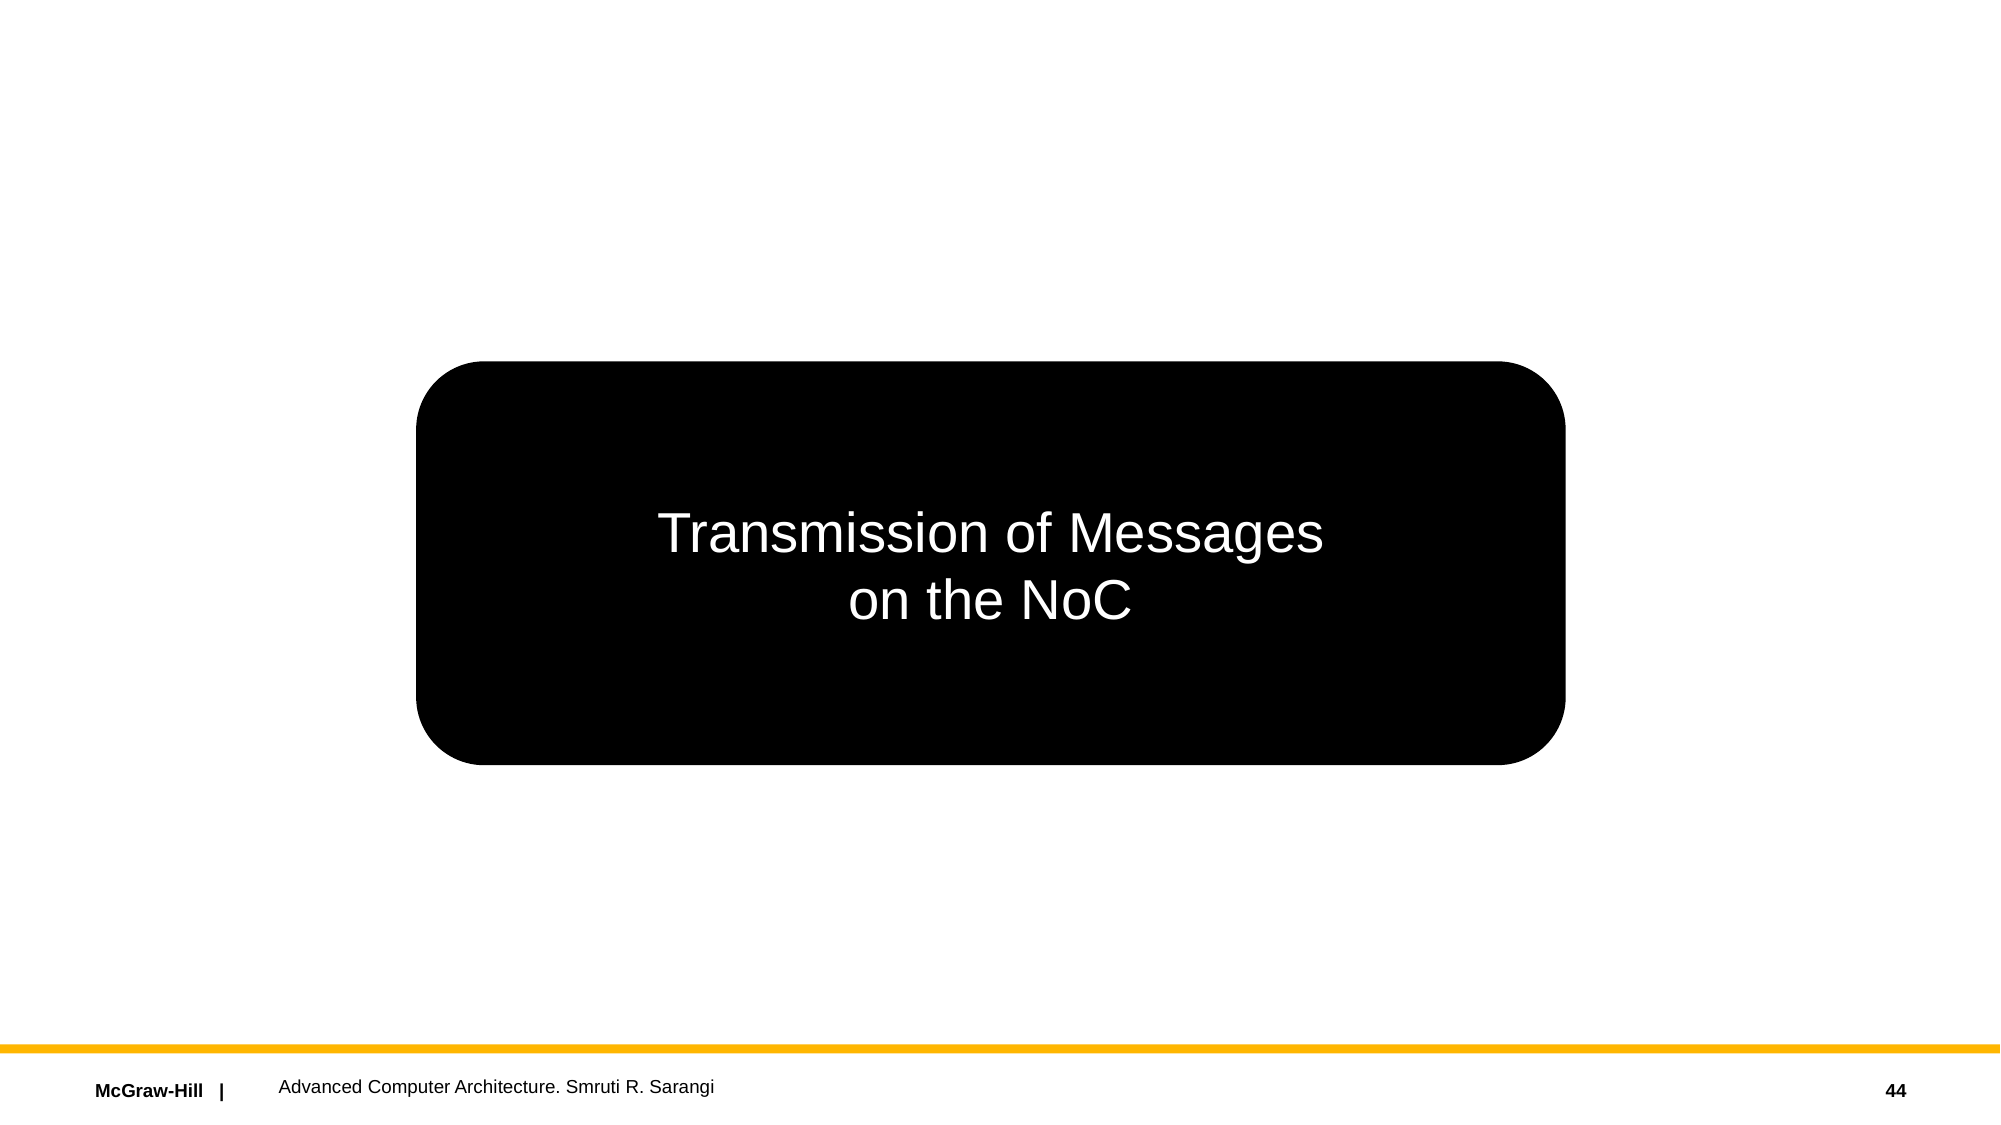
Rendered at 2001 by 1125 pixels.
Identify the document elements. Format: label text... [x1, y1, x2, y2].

footer Advanced Computer Architecture. Smruti R. Sarangi [263, 1067, 1464, 1105]
slide_number 44 [1711, 1071, 1922, 1109]
text_box Transmission of Messages on the NoC [416, 361, 1566, 766]
